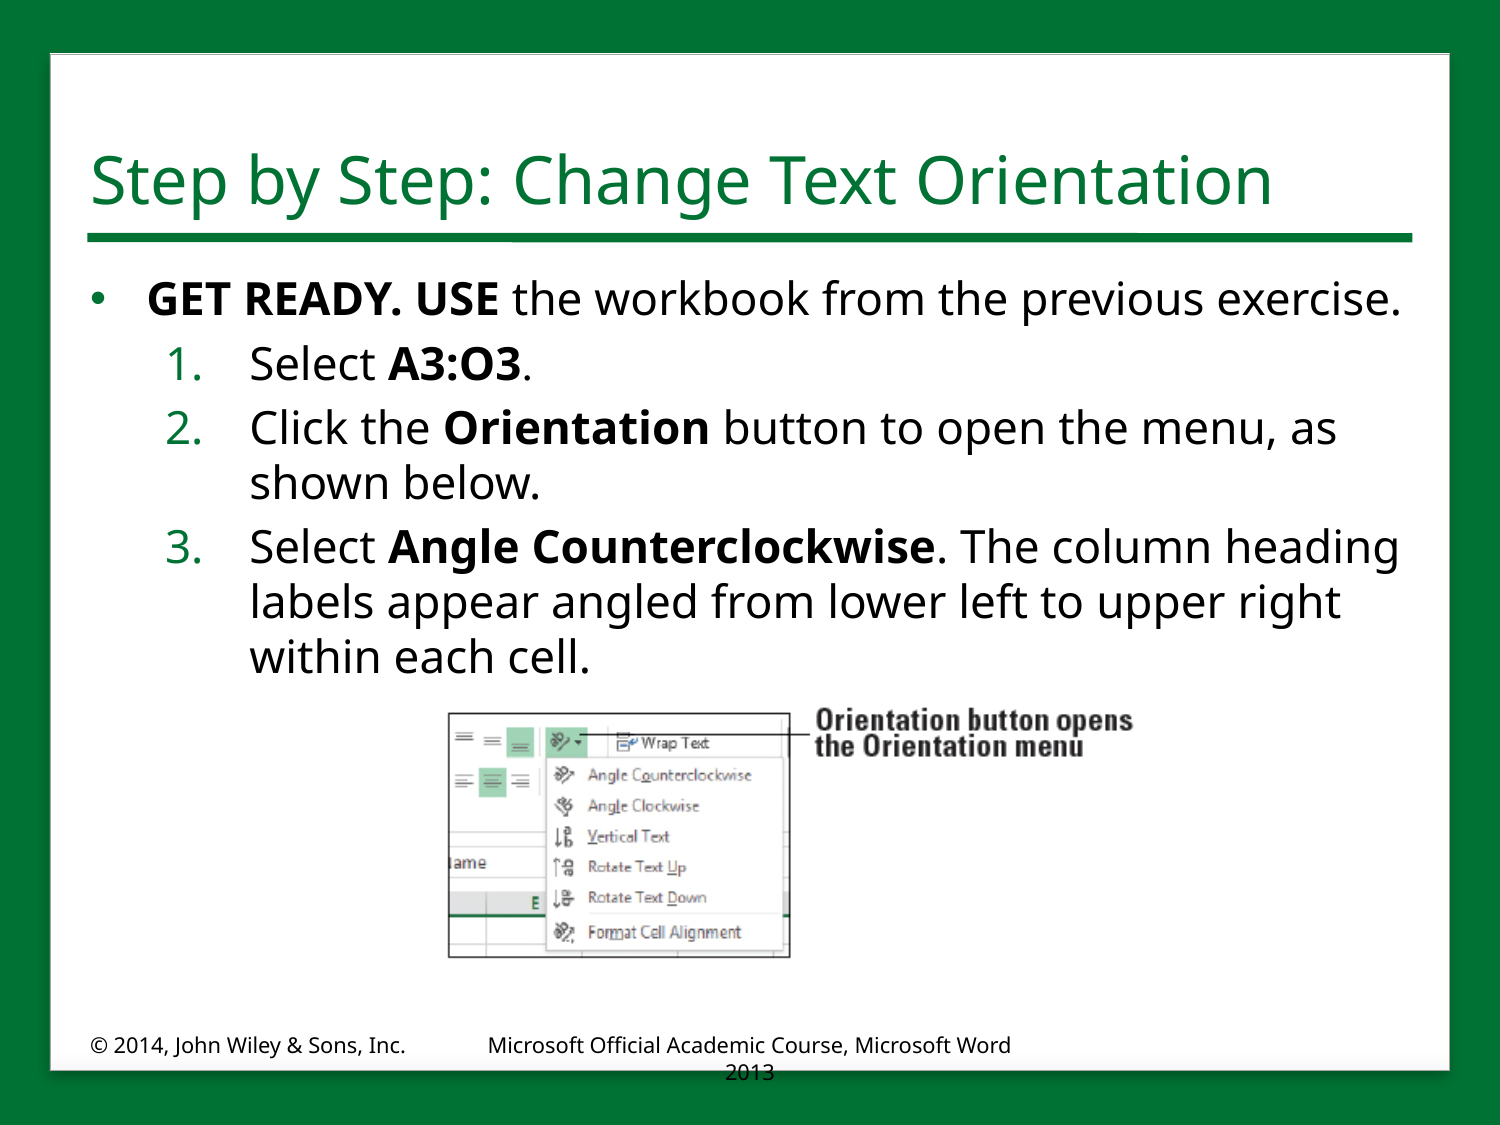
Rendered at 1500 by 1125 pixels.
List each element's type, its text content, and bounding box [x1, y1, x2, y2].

list GET READY. USE the workbook from the previous exercise. Select A3:O3. Click the Orientation button to open the menu, as shown below. Select Angle Counterclockwise. The column heading labels appear angled from lower left to upper right within each cell. [75, 262, 1425, 1063]
slide_number [1074, 1024, 1426, 1103]
picture [437, 687, 1143, 968]
title Step by Step: Change Text Orientation [74, 74, 1426, 226]
slide_number © 2014, John Wiley & Sons, Inc. [74, 1024, 426, 1103]
footer Microsoft Official Academic Course, Microsoft Word 2013 [449, 1024, 1051, 1103]
